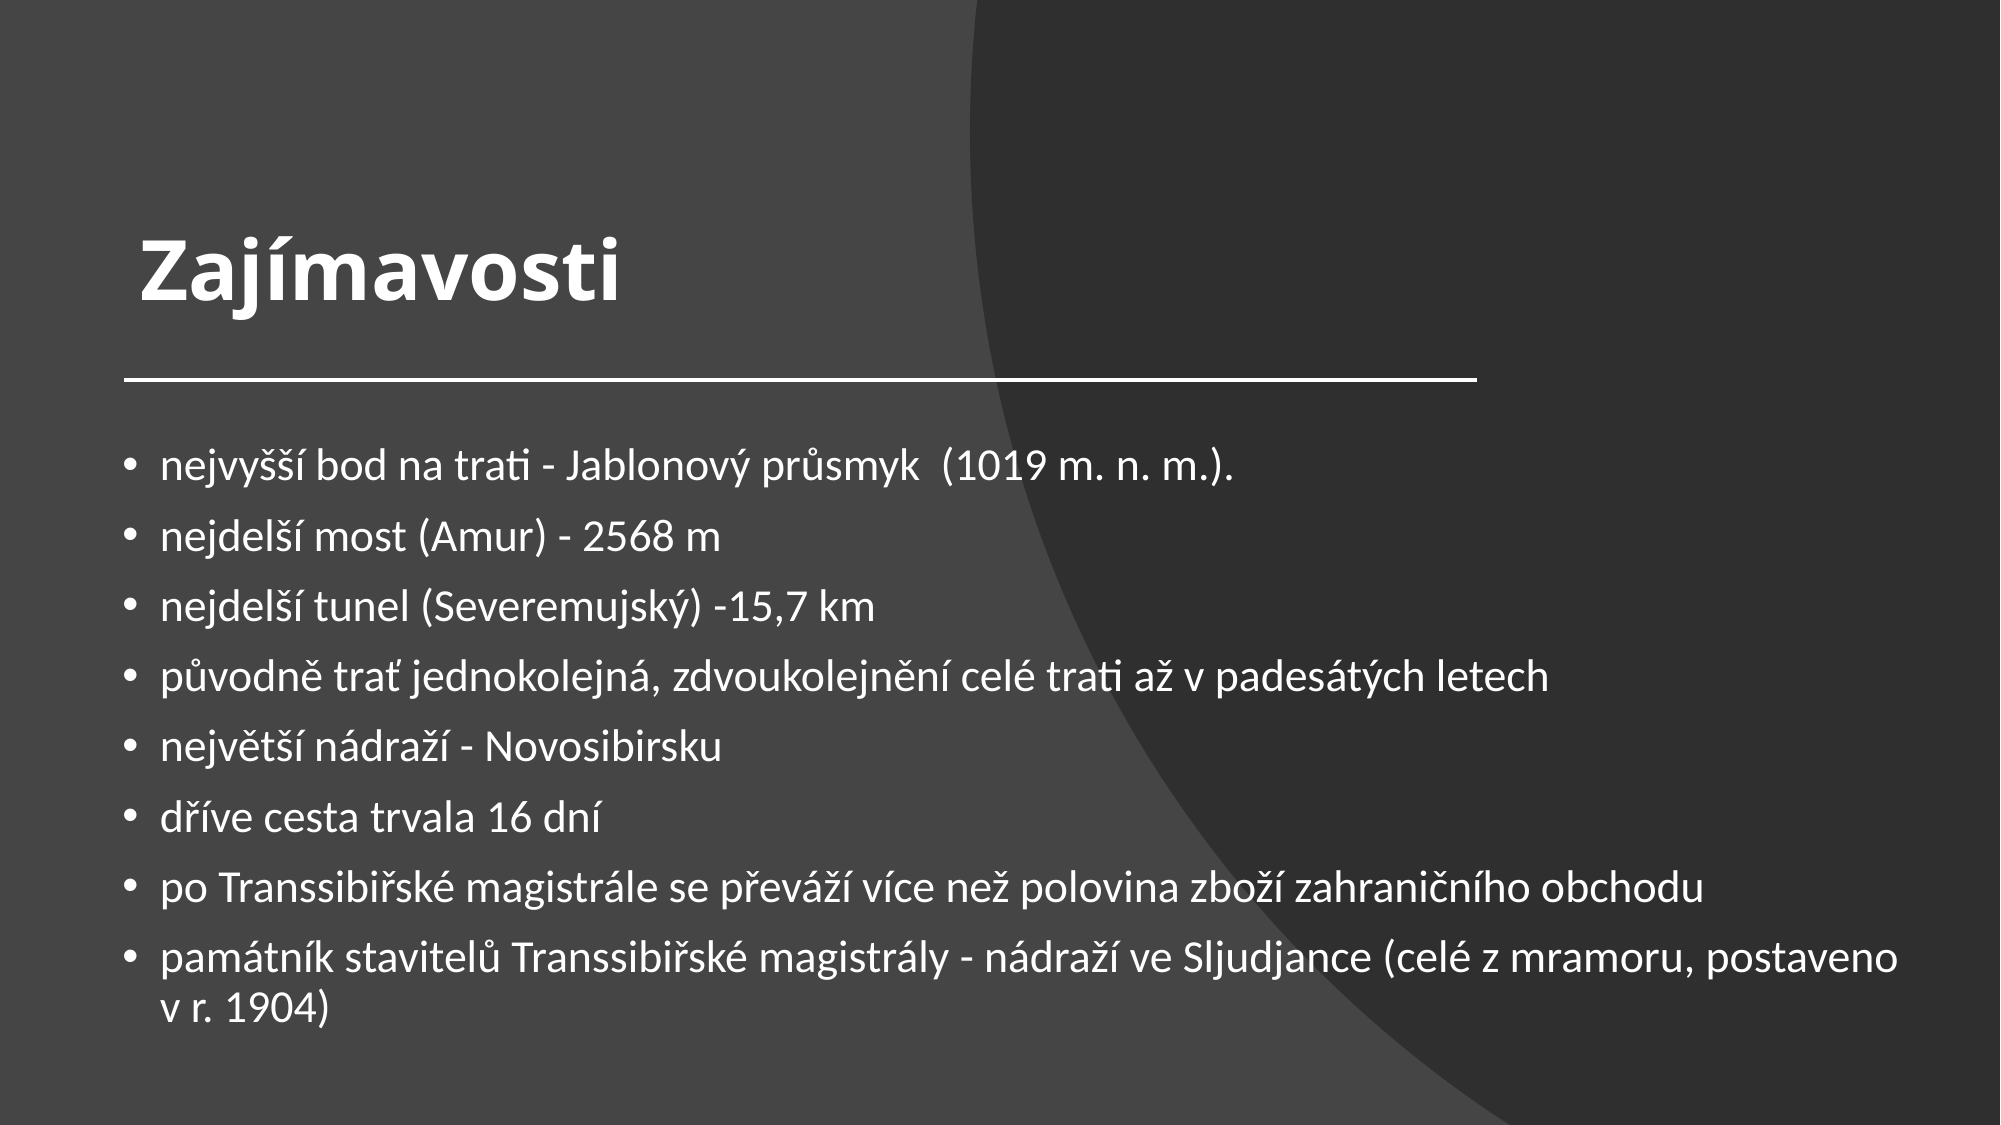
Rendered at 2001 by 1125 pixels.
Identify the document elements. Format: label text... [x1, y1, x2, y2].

text_box [968, 0, 2000, 1125]
title Zajímavosti [125, 157, 1634, 327]
list nejvyšší bod na trati - Jablonový průsmyk (1019 m. n. m.). nejdelší most (Amur) - 2568 m nejdelší tunel (Severemujský) -15,7 km původně trať jednokolejná, zdvoukolejnění celé trati až v padesátých letech největší nádraží - Novosibirsku dříve cesta trvala 16 dní po Transsibiřské magistrále se převáží více než polovina zboží zahraničního obchodu památník stavitelů Transsibiřské magistrály - nádraží ve Sljudjance (celé z mramoru, postaveno v r. 1904) [107, 433, 1924, 1080]
